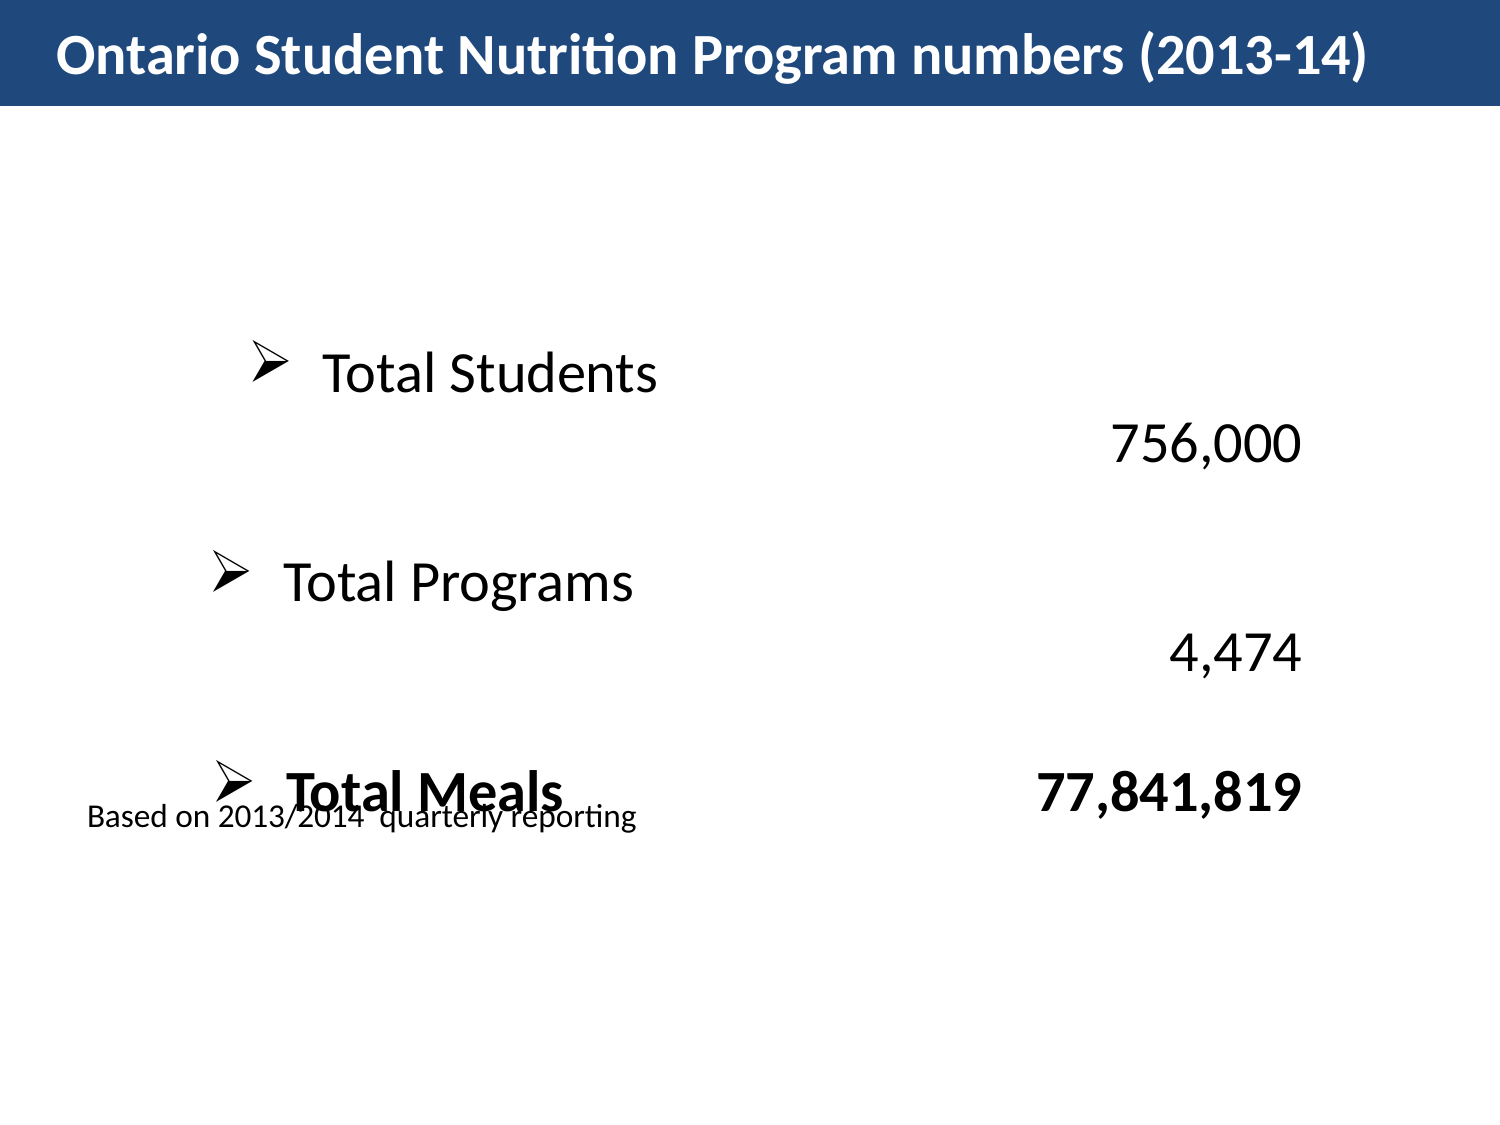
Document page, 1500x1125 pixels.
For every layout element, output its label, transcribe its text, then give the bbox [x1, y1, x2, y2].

picture [0, 0, 1500, 107]
text_box Total Students 756,000 Total Programs 4,474 Total Meals 77,841,819 [72, 326, 1317, 831]
text_box Based on 2013/2014 quarterly reporting [72, 786, 770, 842]
